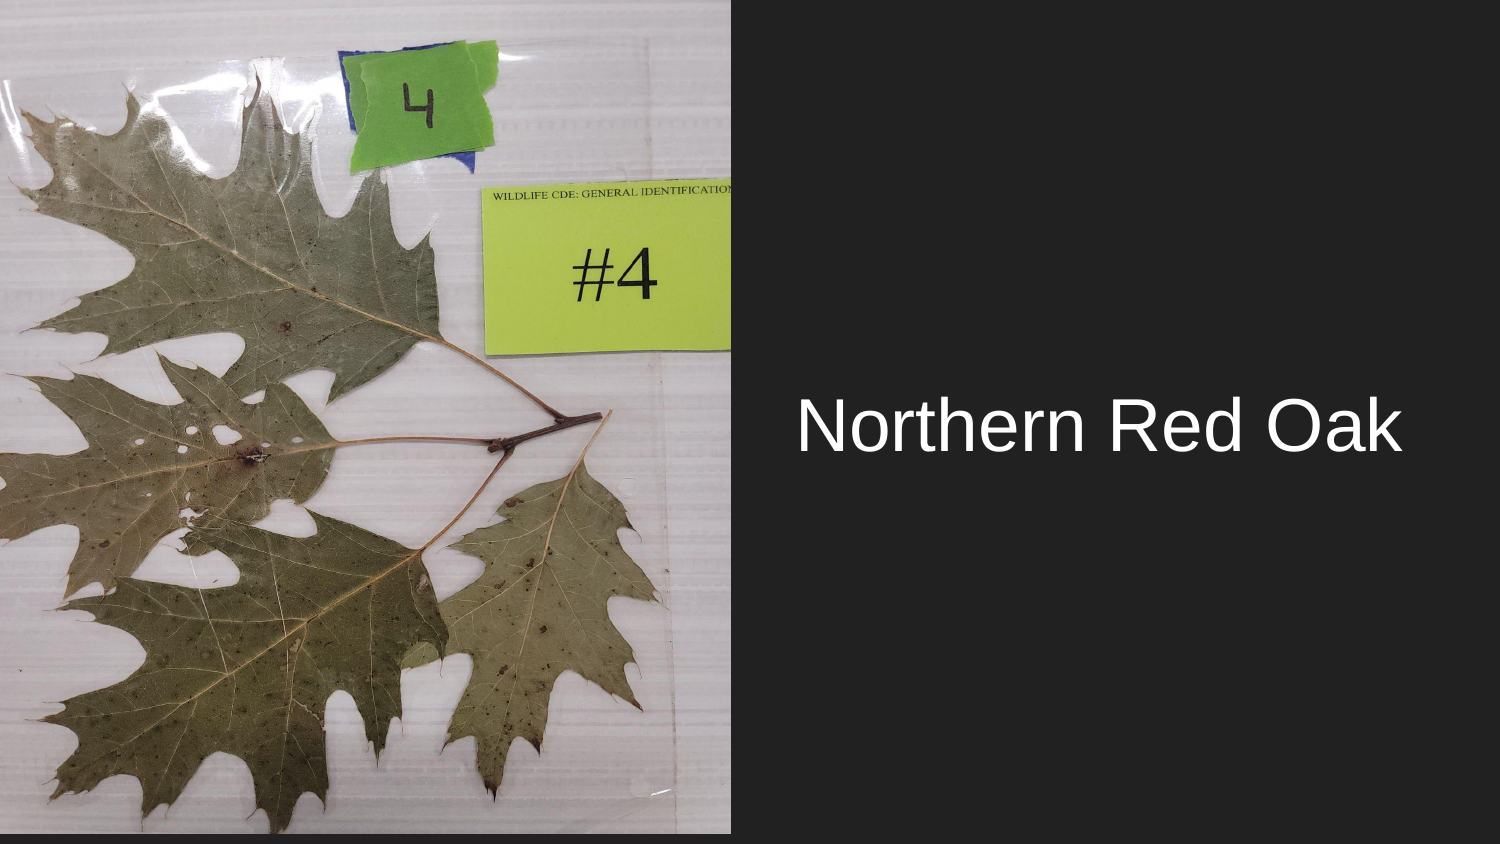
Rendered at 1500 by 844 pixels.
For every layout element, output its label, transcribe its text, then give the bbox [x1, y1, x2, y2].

picture [0, 0, 732, 834]
title Northern Red Oak [750, 352, 1449, 491]
